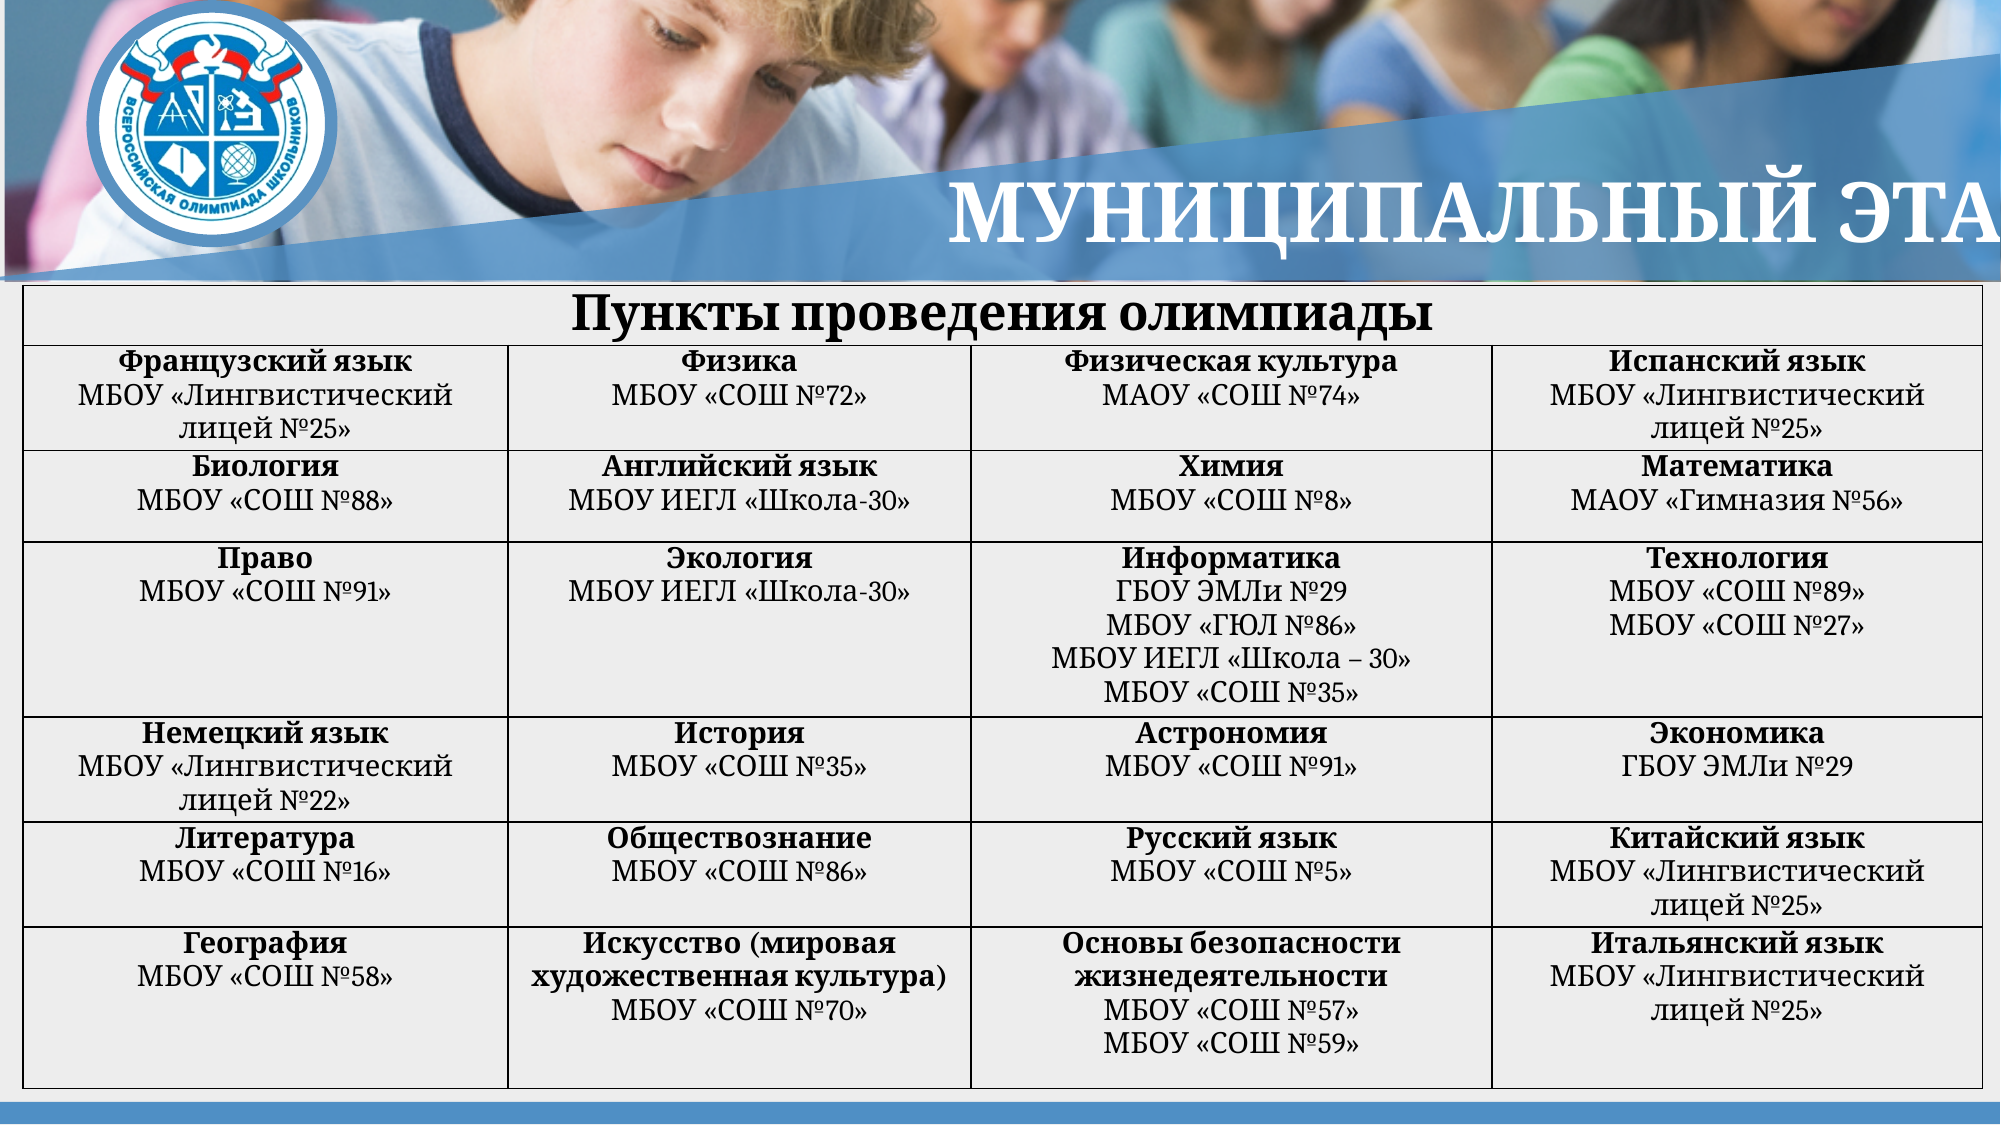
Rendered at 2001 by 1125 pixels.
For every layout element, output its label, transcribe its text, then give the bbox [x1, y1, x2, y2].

table_cell Итальянский язык МБОУ «Лингвистический лицей №25» [1493, 928, 1982, 1088]
table_cell Астрономия МБОУ «СОШ №91» [972, 718, 1491, 821]
table_cell Право МБОУ «СОШ №91» [24, 543, 507, 716]
table_cell Экономика ГБОУ ЭМЛи №29 [1493, 718, 1982, 821]
table_cell Литература МБОУ «СОШ №16» [24, 823, 507, 926]
table_cell Химия МБОУ «СОШ №8» [972, 451, 1491, 541]
table_cell Экология МБОУ ИЕГЛ «Школа-30» [509, 543, 970, 716]
table_cell Физика МБОУ «СОШ №72» [509, 346, 970, 450]
table_cell Немецкий язык МБОУ «Лингвистический лицей №22» [24, 718, 507, 821]
table_header Пункты проведения олимпиады [24, 286, 1982, 345]
picture [4, 0, 2001, 282]
table_cell Английский язык МБОУ ИЕГЛ «Школа-30» [509, 451, 970, 541]
table_cell Математика МАОУ «Гимназия №56» [1493, 451, 1982, 541]
table_cell Китайский язык МБОУ «Лингвистический лицей №25» [1493, 823, 1982, 926]
table_cell Искусство (мировая художественная культура) МБОУ «СОШ №70» [509, 928, 970, 1088]
table_cell Французский язык МБОУ «Лингвистический лицей №25» [24, 346, 507, 450]
table_cell Информатика ГБОУ ЭМЛи №29 МБОУ «ГЮЛ №86» МБОУ ИЕГЛ «Школа – 30» МБОУ «СОШ №35» [972, 543, 1491, 716]
table_cell География МБОУ «СОШ №58» [24, 928, 507, 1088]
table_cell Биология МБОУ «СОШ №88» [24, 451, 507, 541]
table_cell Технология МБОУ «СОШ №89» МБОУ «СОШ №27» [1493, 543, 1982, 716]
text_box [0, 1101, 2000, 1125]
table_cell Испанский язык МБОУ «Лингвистический лицей №25» [1493, 346, 1982, 450]
table_cell Основы безопасности жизнедеятельности МБОУ «СОШ №57» МБОУ «СОШ №59» [972, 928, 1491, 1088]
table_cell Физическая культура МАОУ «СОШ №74» [972, 346, 1491, 450]
table_cell История МБОУ «СОШ №35» [509, 718, 970, 821]
table_cell Русский язык МБОУ «СОШ №5» [972, 823, 1491, 926]
table_cell Обществознание МБОУ «СОШ №86» [509, 823, 970, 926]
